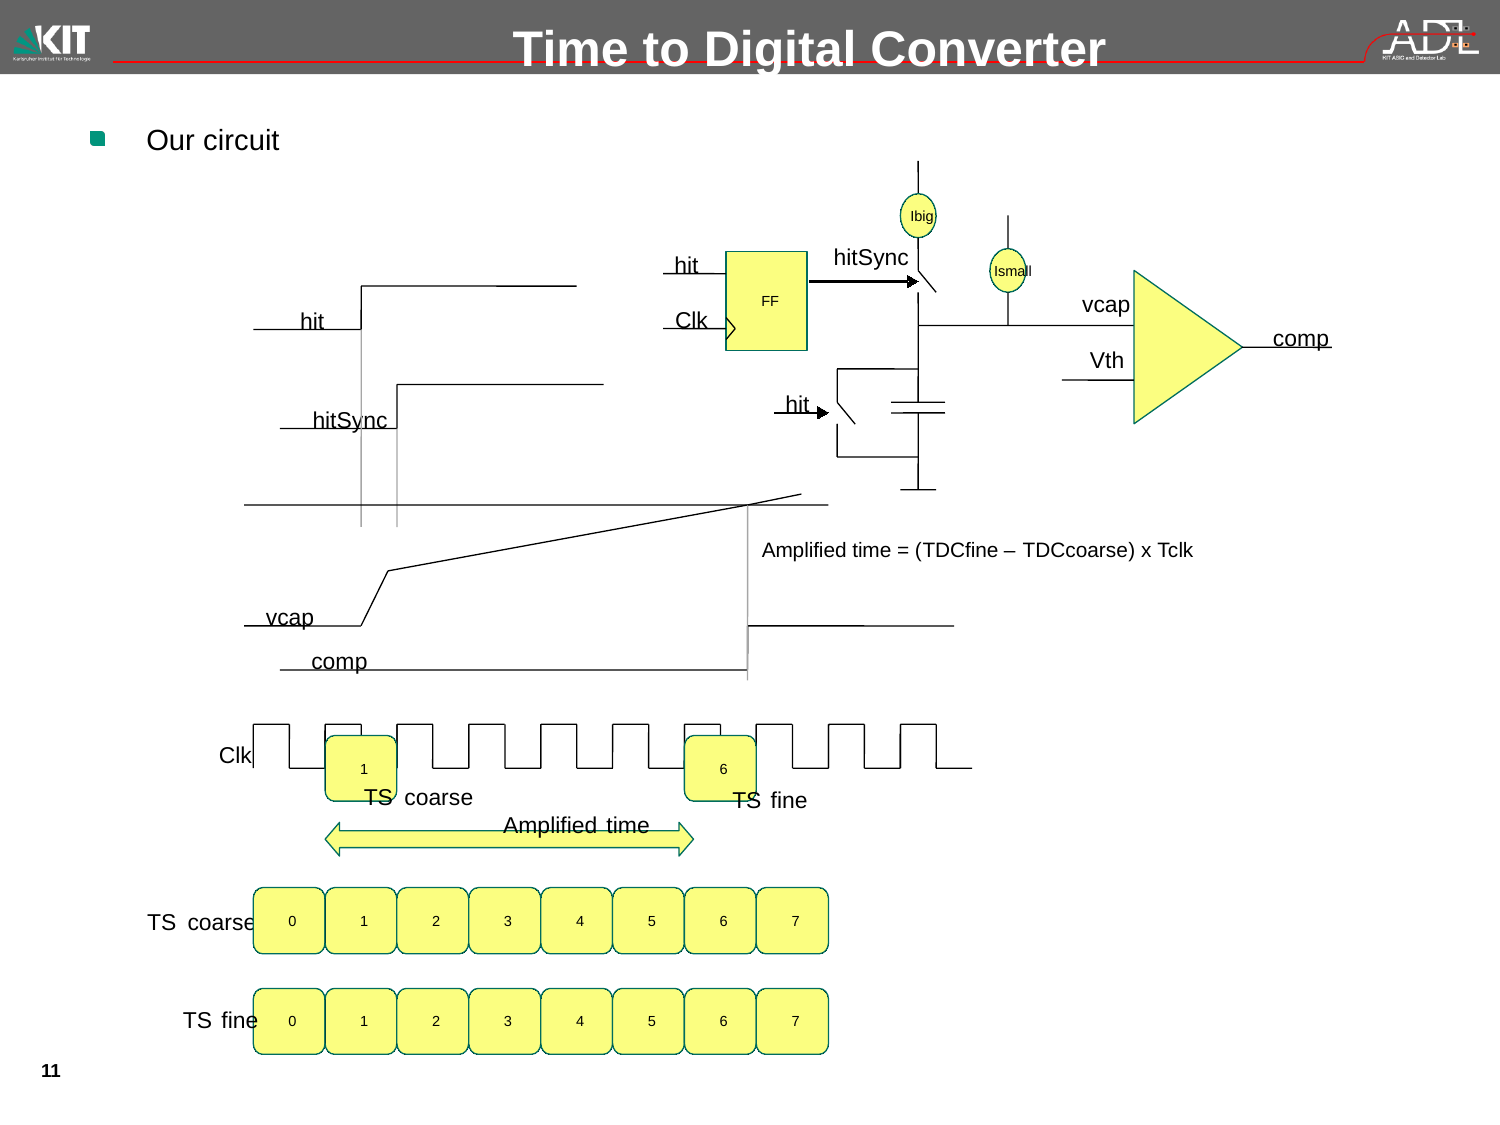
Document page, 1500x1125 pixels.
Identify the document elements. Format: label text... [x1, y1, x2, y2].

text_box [123, 160, 1339, 1056]
picture [90, 131, 105, 146]
title Time to Digital Converter [194, 18, 1425, 75]
picture [11, 23, 92, 62]
picture [1363, 16, 1483, 62]
list Our circuit [75, 113, 1425, 200]
